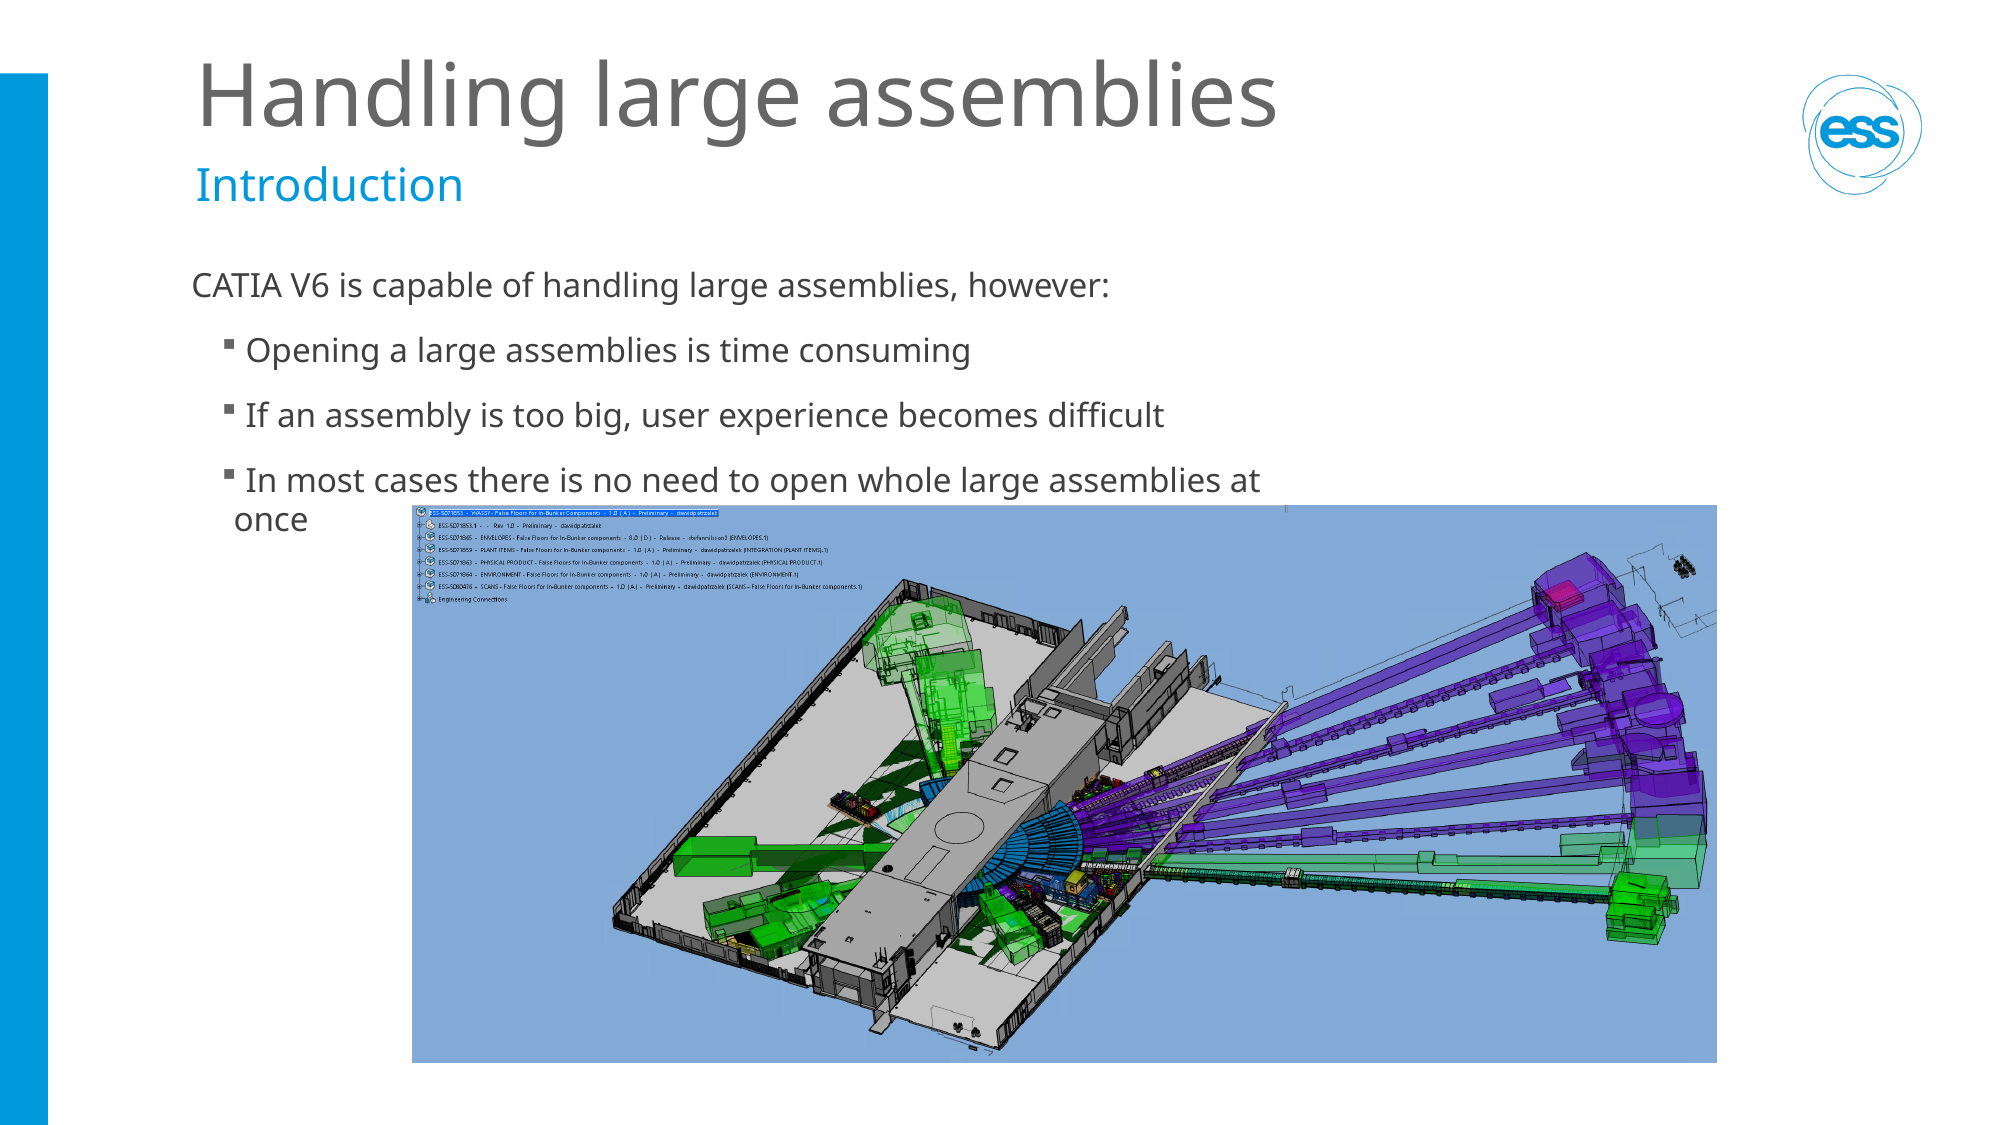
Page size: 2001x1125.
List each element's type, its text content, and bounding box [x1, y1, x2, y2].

title Handling large assemblies [181, 43, 1717, 152]
list CATIA V6 is capable of handling large assemblies, however: Opening a large assemblies is time consuming If an assembly is too big, user experience becomes difficult In most cases there is no need to open whole large assemblies at once [179, 256, 1327, 1039]
list Introduction [181, 152, 1717, 236]
picture [412, 505, 1717, 1063]
